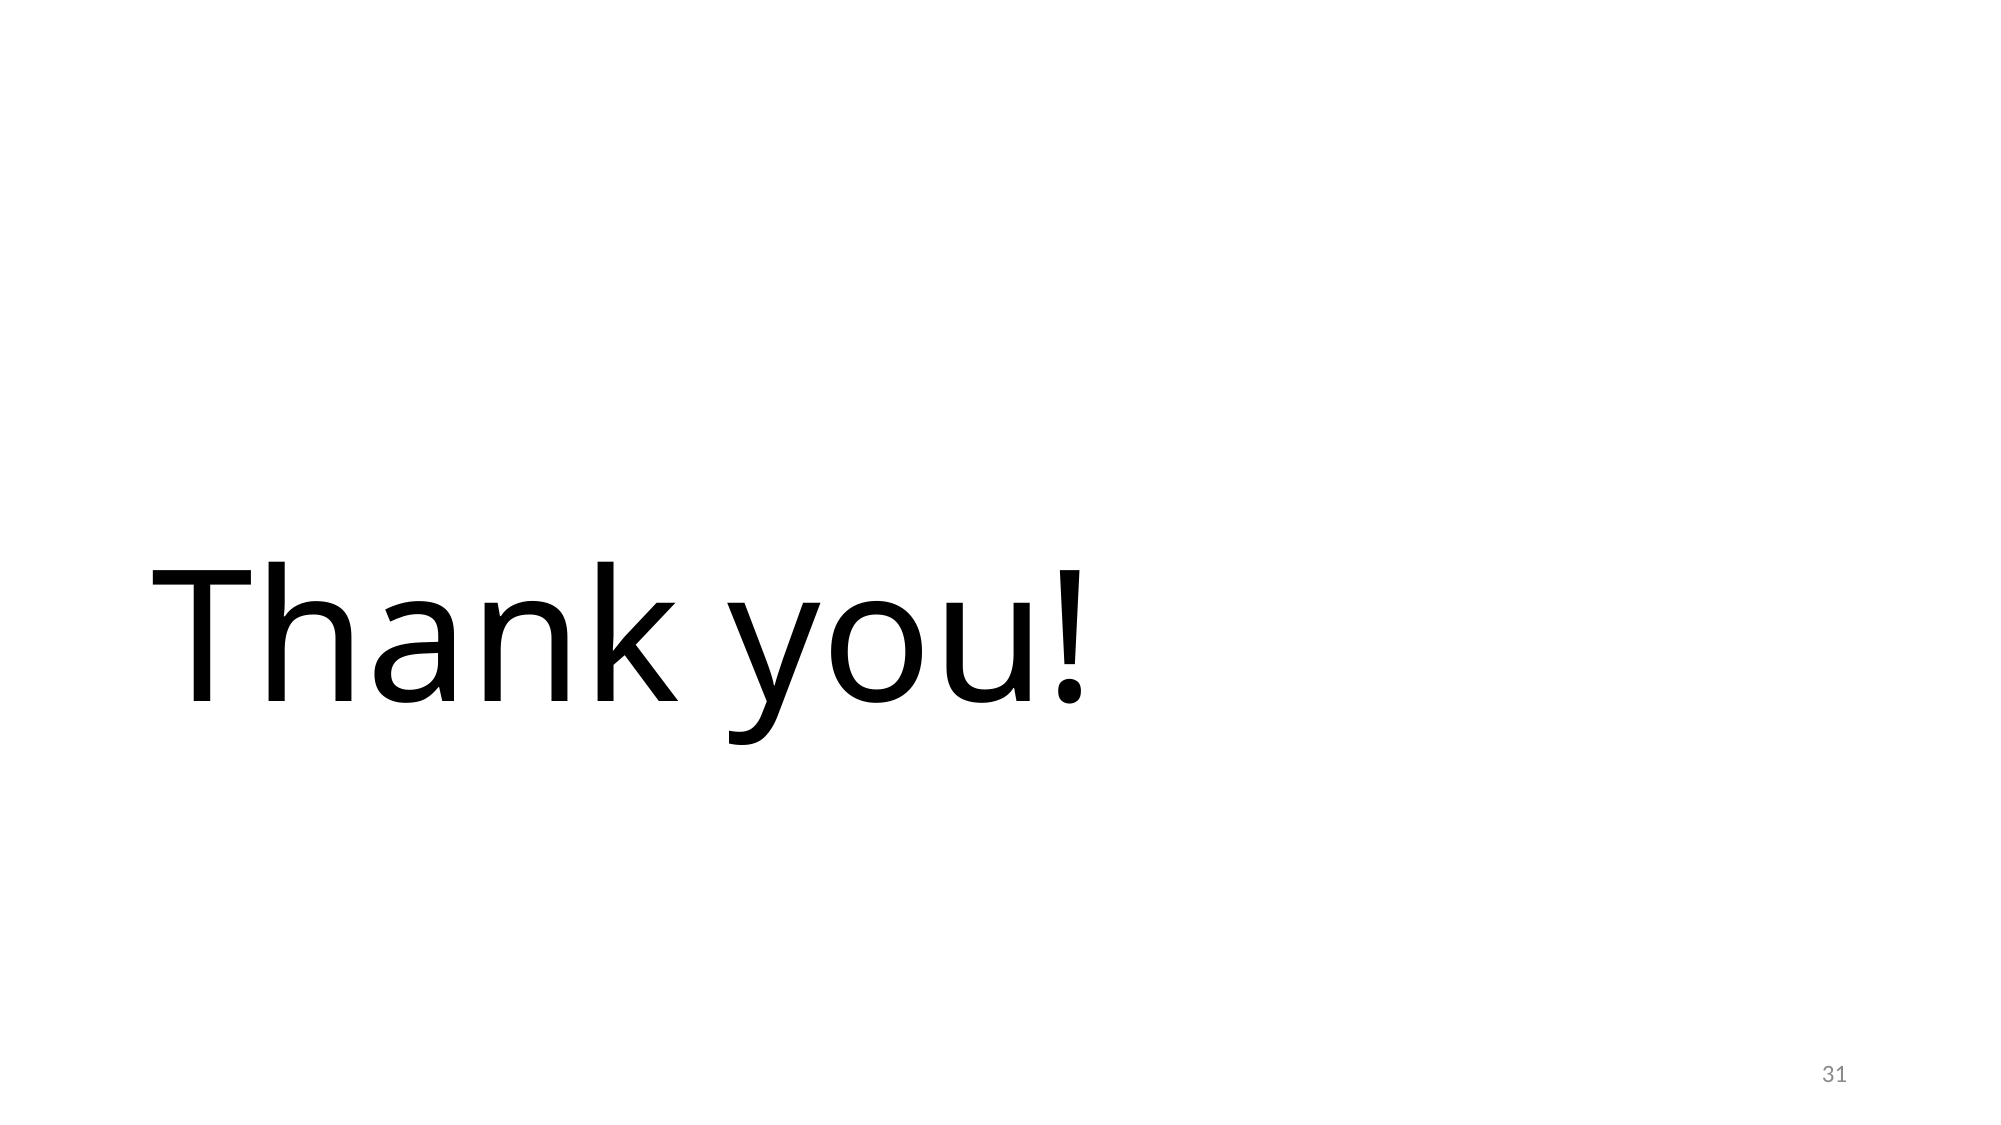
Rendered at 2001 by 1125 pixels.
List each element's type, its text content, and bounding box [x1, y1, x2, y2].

title Thank you! [136, 280, 1862, 749]
slide_number 31 [1412, 1042, 1863, 1103]
